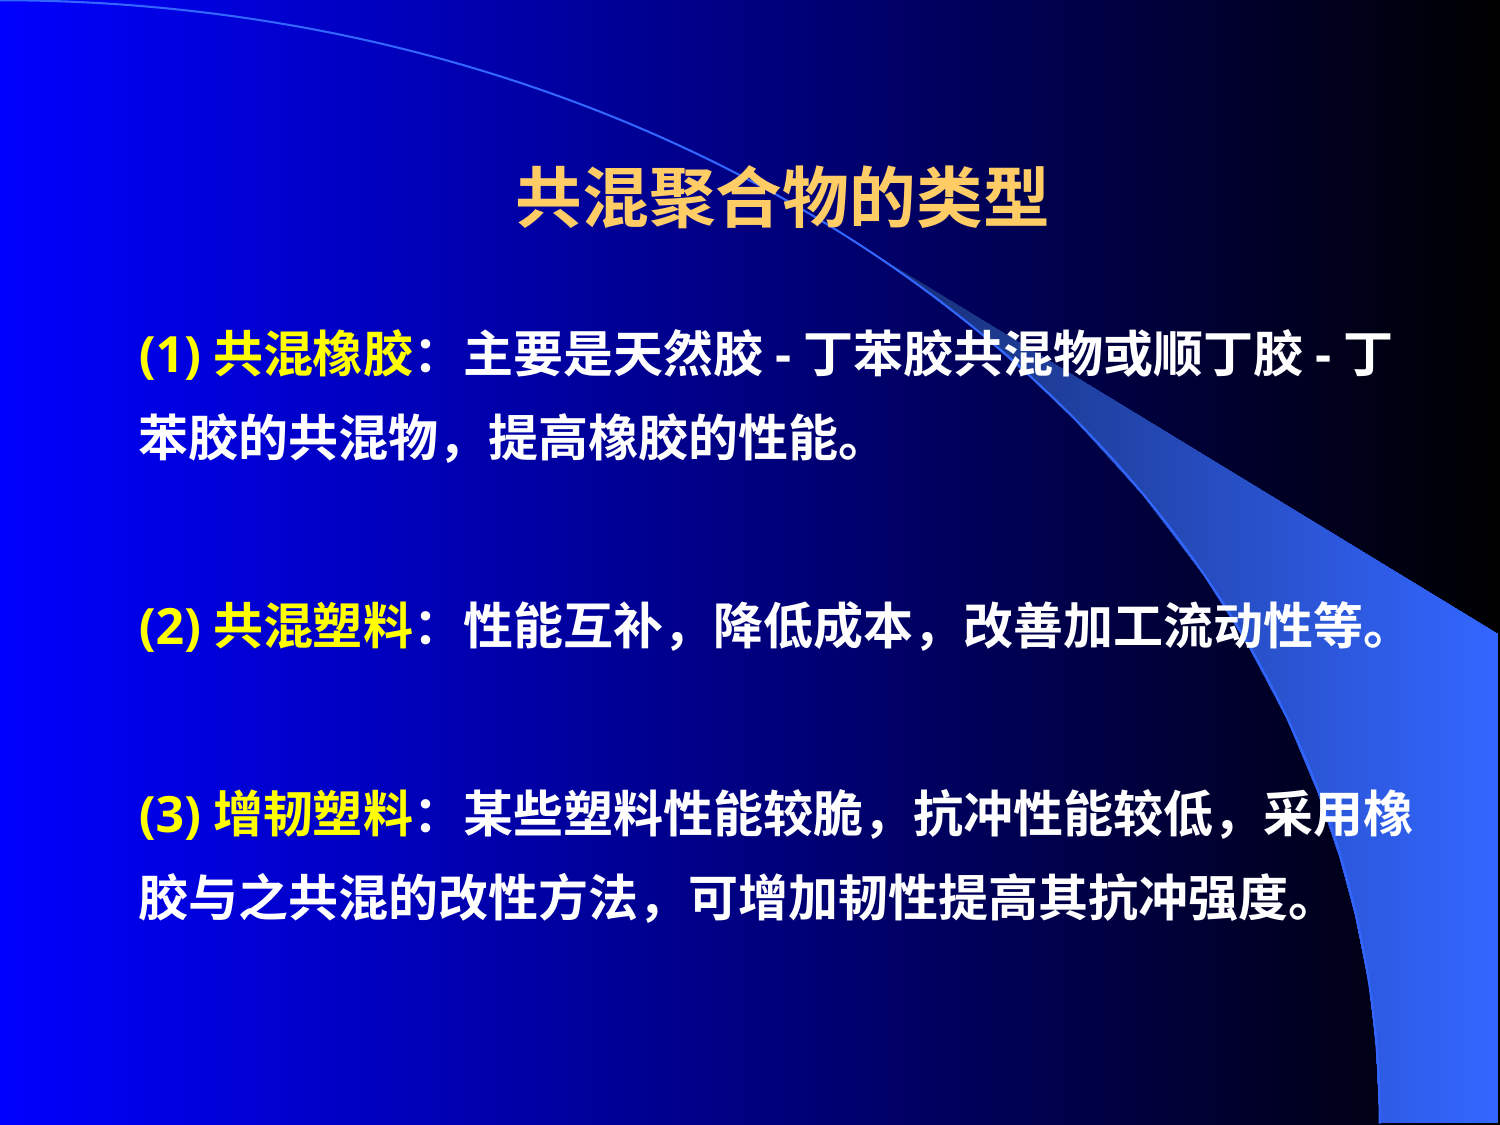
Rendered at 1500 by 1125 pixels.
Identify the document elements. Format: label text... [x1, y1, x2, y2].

text_box (1)共混橡胶：主要是天然胶-丁苯胶共混物或顺丁胶-丁苯胶的共混物，提高橡胶的性能。 (2)共混塑料：性能互补，降低成本，改善加工流动性等。 (3)增韧塑料：某些塑料性能较脆，抗冲性能较低，采用橡胶与之共混的改性方法，可增加韧性提高其抗冲强度。 [123, 290, 1436, 934]
text_box 共混聚合物的类型 [454, 148, 1081, 244]
